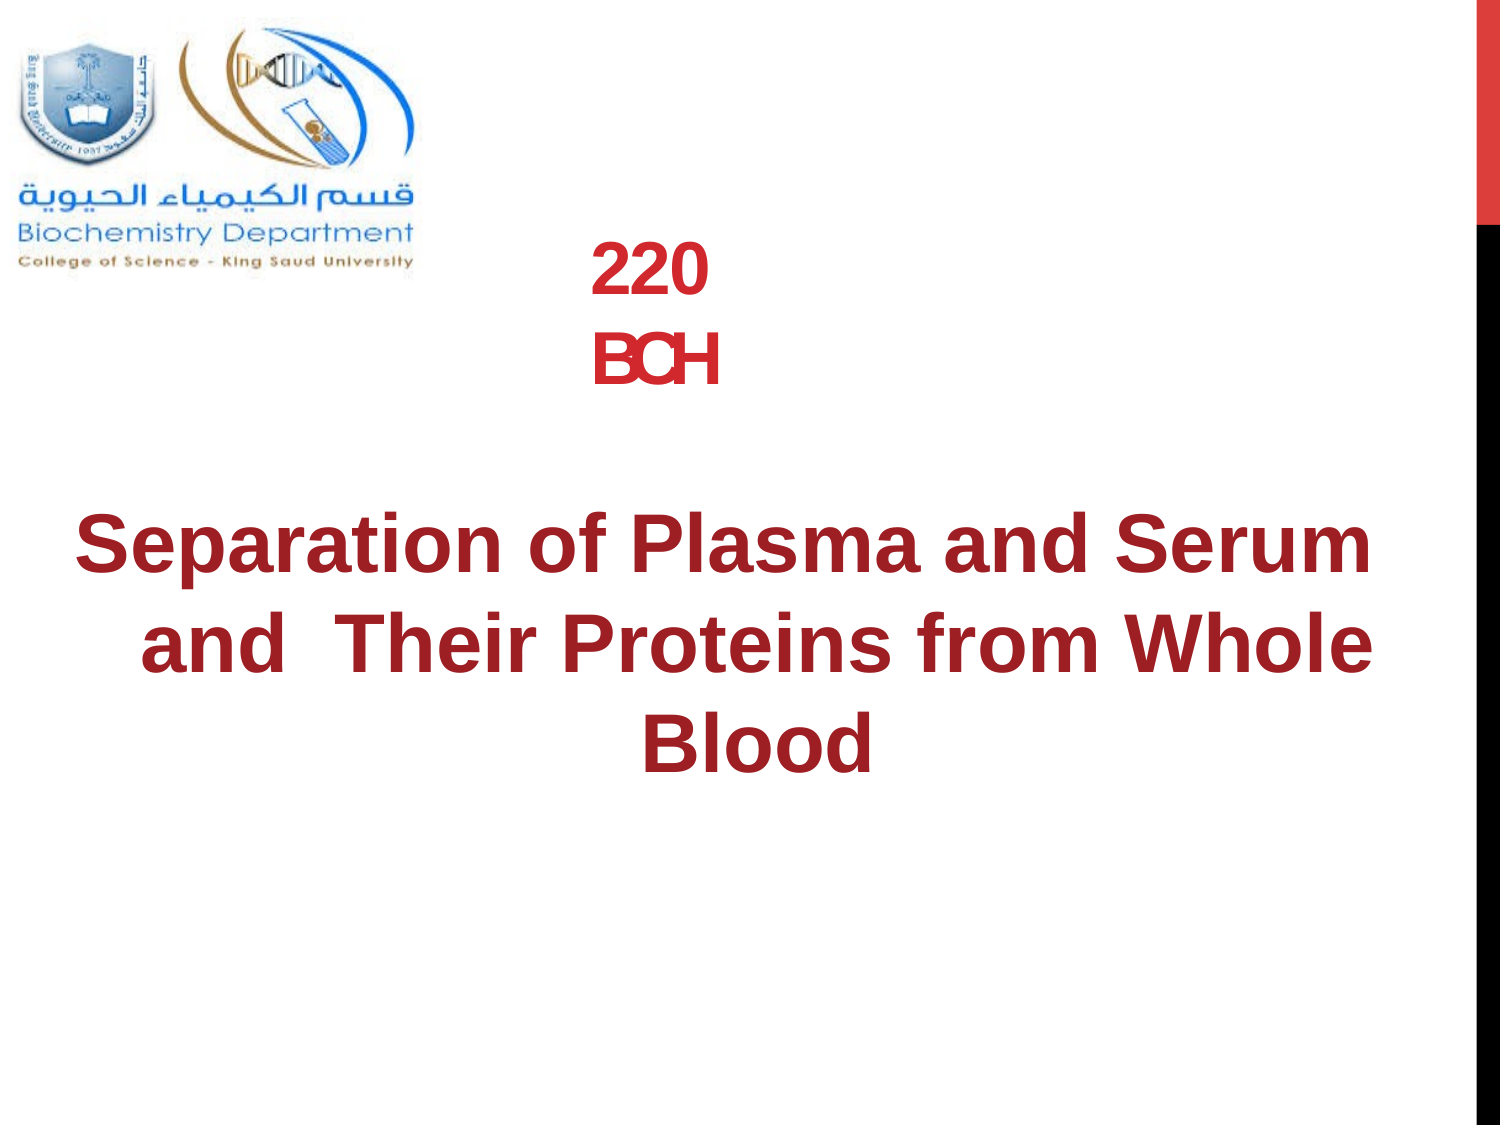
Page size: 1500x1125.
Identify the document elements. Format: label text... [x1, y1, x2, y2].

title 220 BCH [588, 217, 856, 407]
list Separation of Plasma and Serum and Their Proteins from Whole Blood [0, 487, 1438, 1125]
text_box [9, 17, 423, 281]
